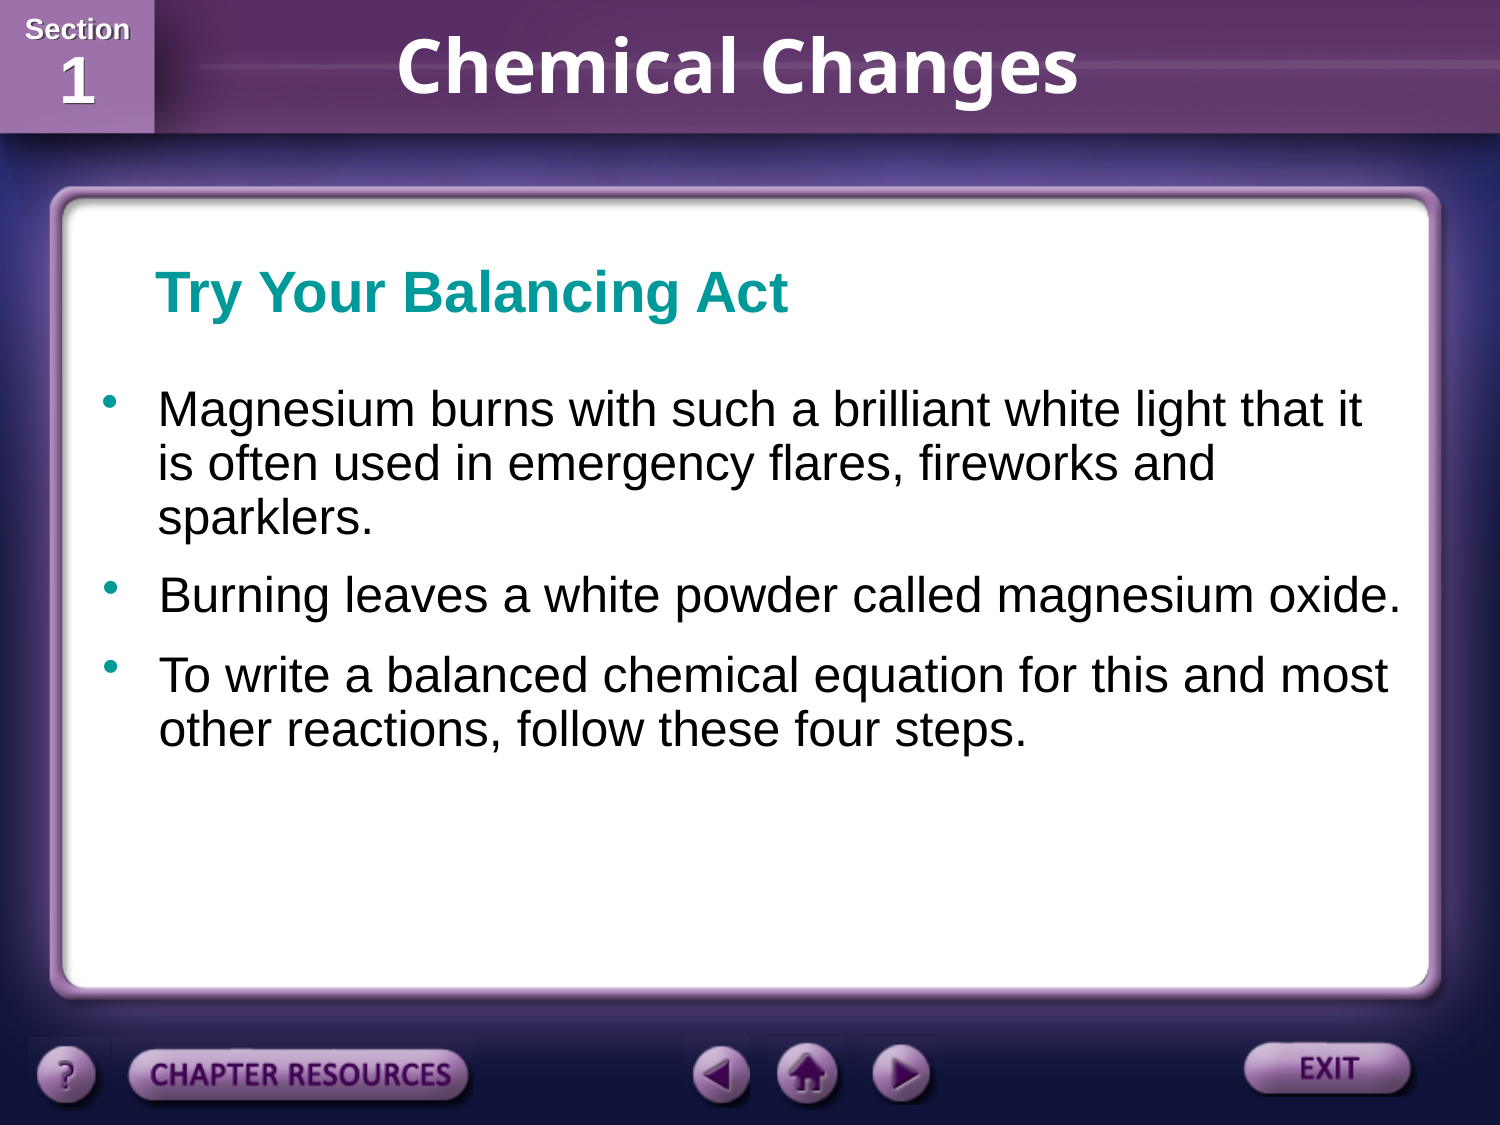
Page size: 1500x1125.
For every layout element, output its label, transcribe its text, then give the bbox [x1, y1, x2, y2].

text_box To write a balanced chemical equation for this and most other reactions, follow these four steps. [87, 641, 1438, 765]
text_box Magnesium burns with such a brilliant white light that it is often used in emergency flares, fireworks and sparklers. [86, 376, 1400, 553]
text_box Try Your Balancing Act [140, 254, 805, 333]
text_box Burning leaves a white powder called magnesium oxide. [87, 562, 1425, 632]
picture [0, 0, 1500, 1125]
